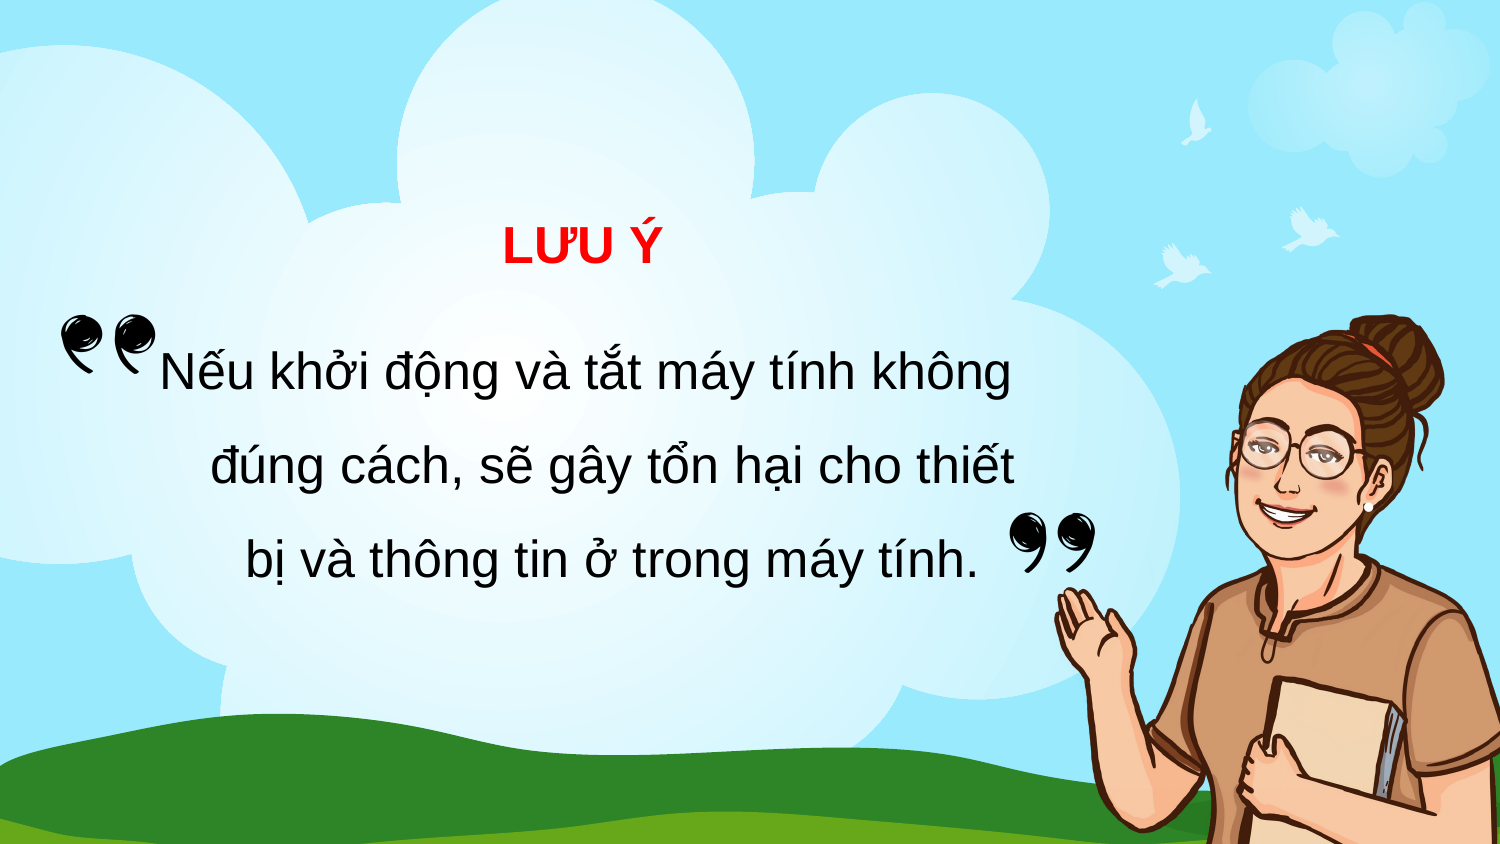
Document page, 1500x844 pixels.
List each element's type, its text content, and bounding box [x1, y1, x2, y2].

text_box [1153, 242, 1212, 290]
text_box [1281, 206, 1341, 253]
text_box LƯU Ý [381, 203, 786, 282]
text_box [1181, 97, 1212, 146]
picture [61, 314, 157, 374]
picture [1008, 314, 1500, 844]
subtitle Nếu khởi động và tắt máy tính không đúng cách, sẽ gây tổn hại cho thiết bị và thông tin ở trong máy tính. [118, 291, 1032, 599]
text_box [1248, 2, 1491, 178]
